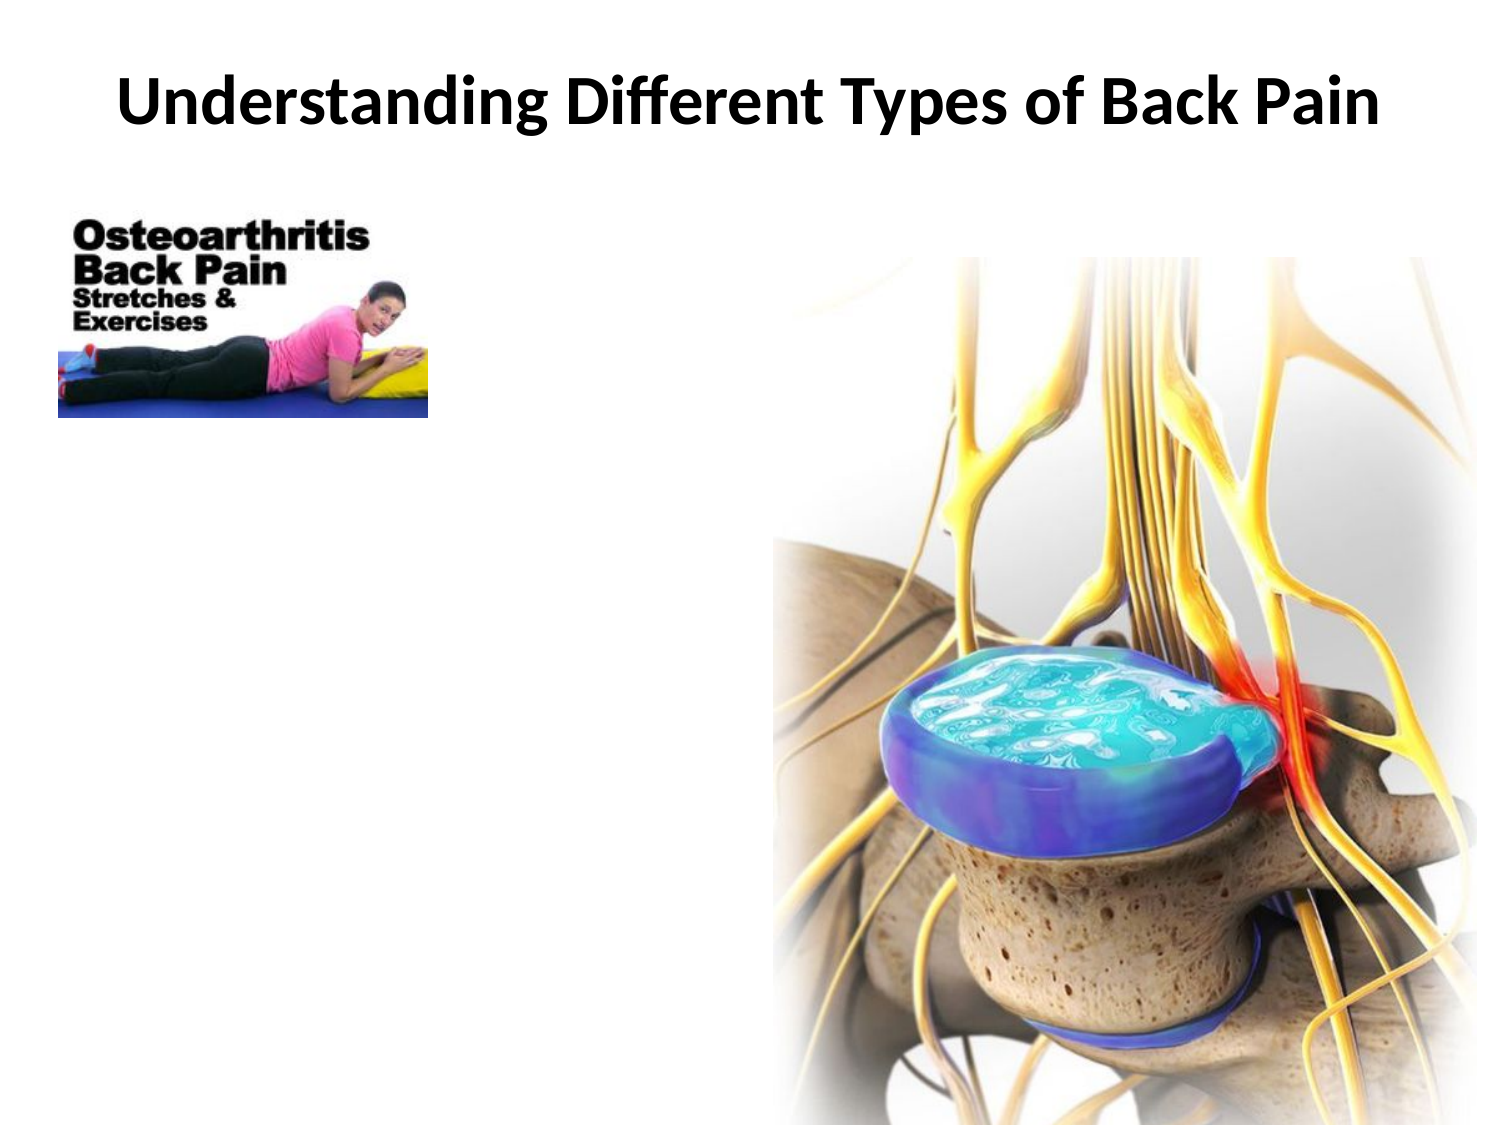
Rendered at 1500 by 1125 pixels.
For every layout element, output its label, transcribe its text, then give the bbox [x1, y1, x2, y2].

picture [773, 257, 1477, 1125]
title Understanding Different Types of Back Pain [75, 45, 1425, 233]
picture [58, 210, 428, 418]
